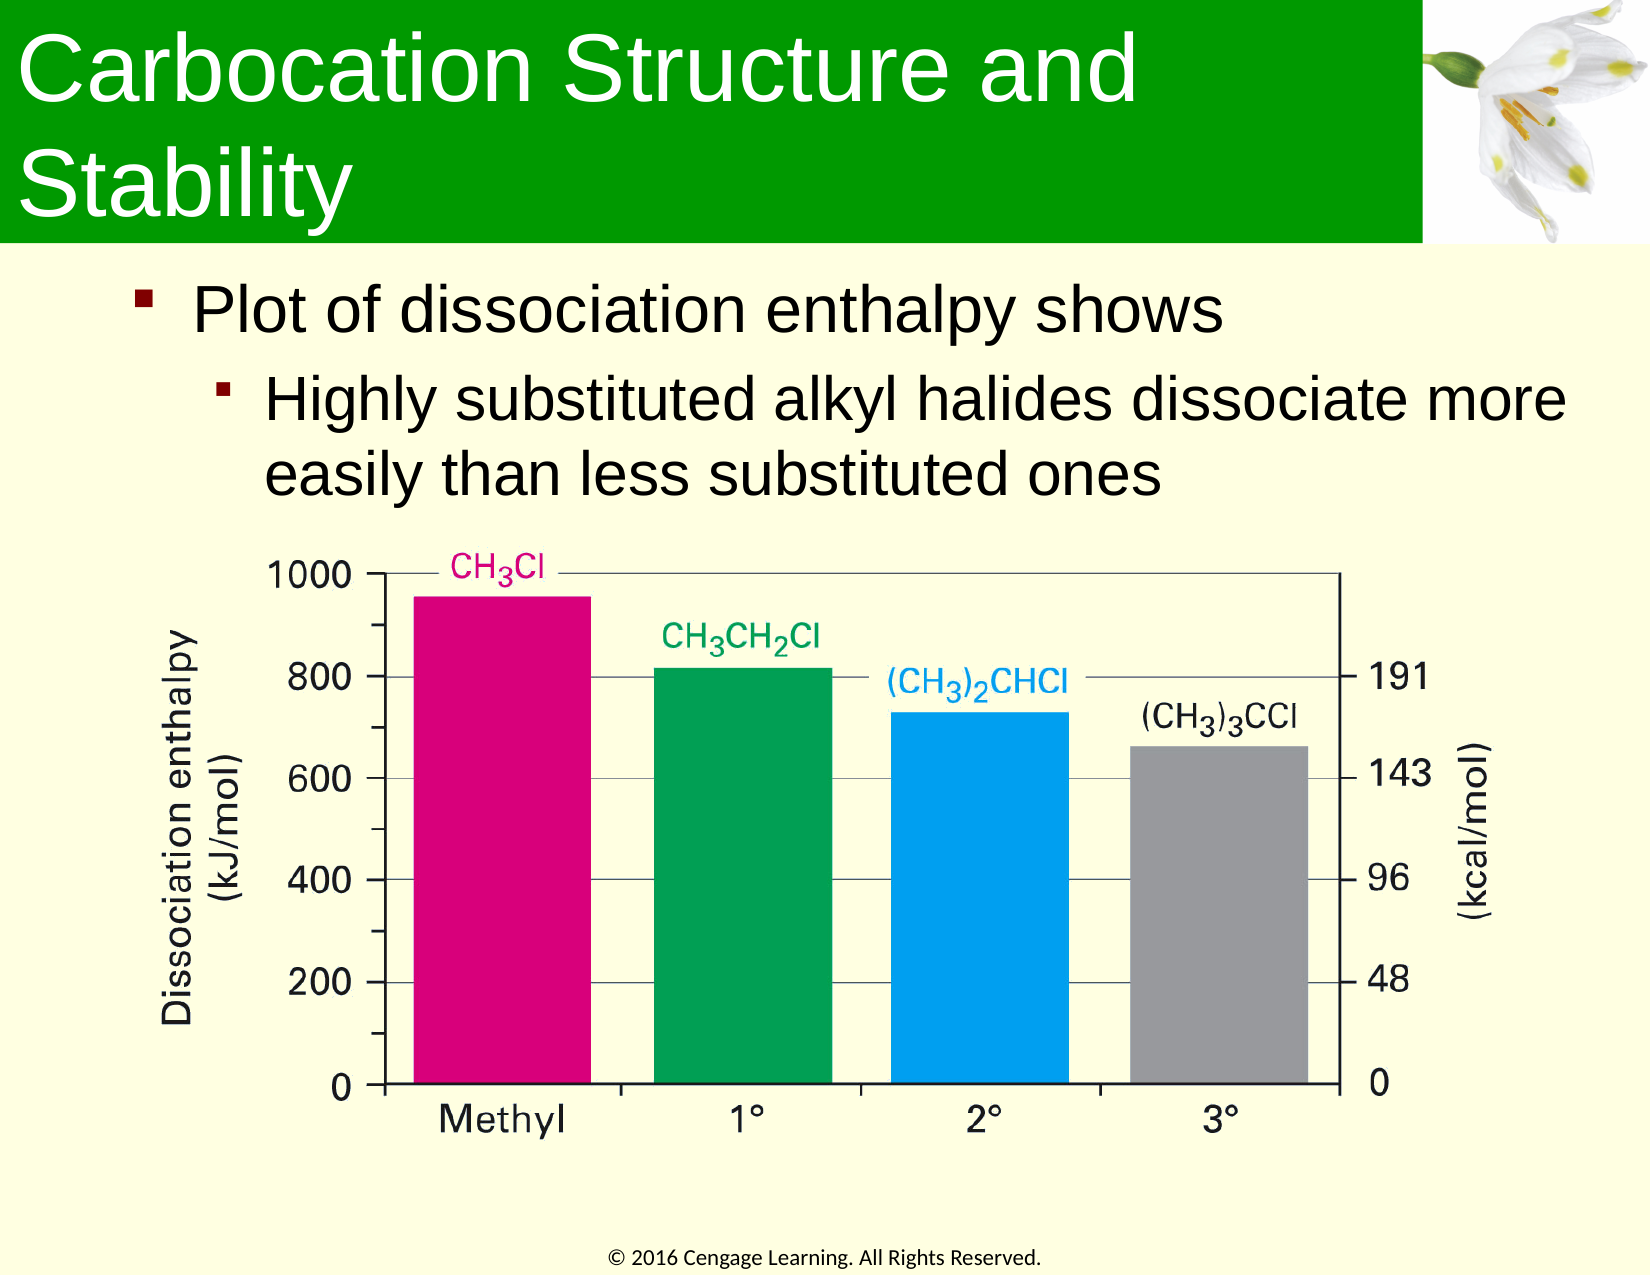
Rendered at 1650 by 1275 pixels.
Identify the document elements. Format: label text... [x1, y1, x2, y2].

picture [131, 530, 1519, 1163]
title Carbocation Structure and Stability [0, 0, 1417, 241]
list Plot of dissociation enthalpy shows Highly substituted alkyl halides dissociate more easily than less substituted ones [113, 257, 1595, 1207]
picture [1422, 0, 1650, 244]
